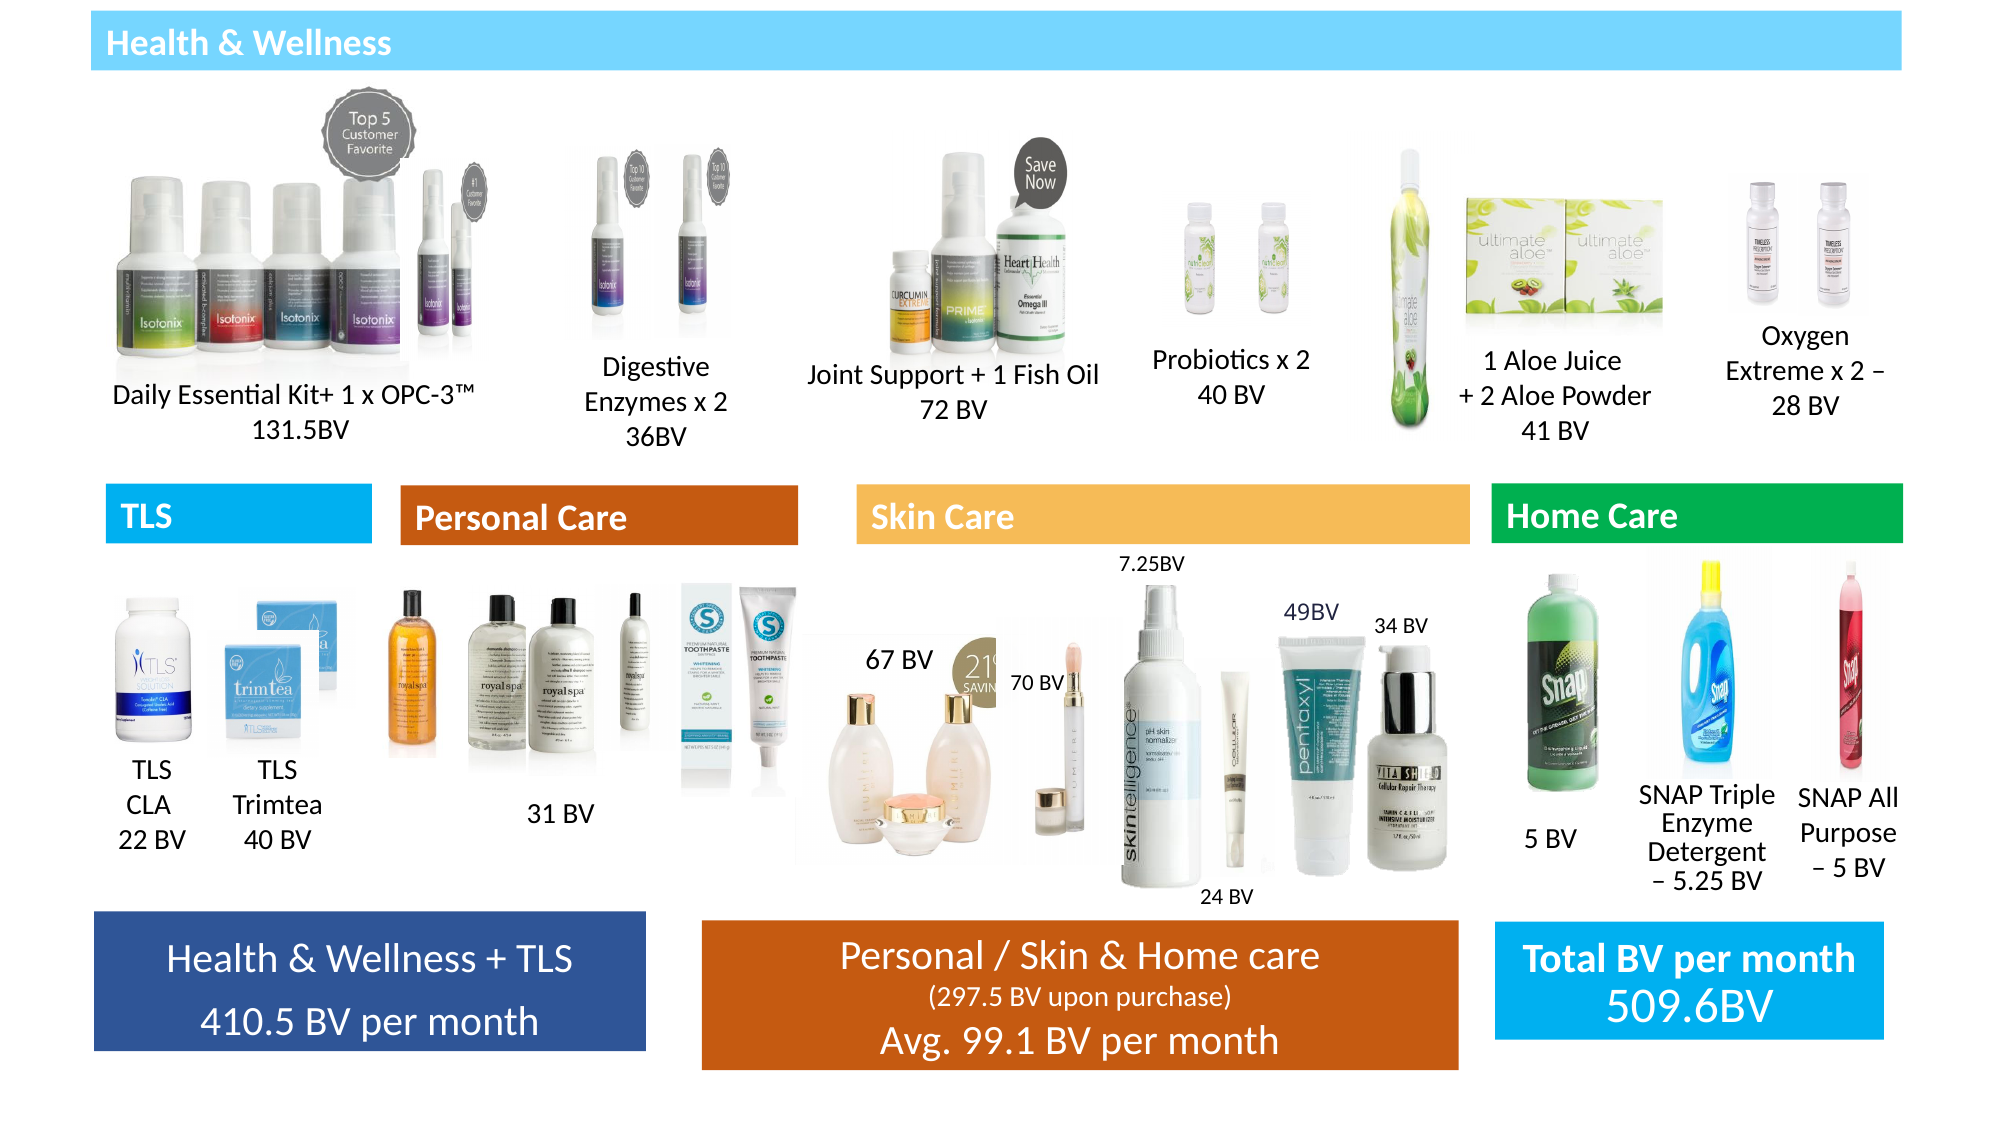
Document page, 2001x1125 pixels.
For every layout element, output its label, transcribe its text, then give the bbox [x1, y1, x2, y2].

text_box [787, 130, 1120, 434]
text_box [96, 81, 505, 454]
text_box Personal Care [400, 485, 799, 546]
text_box TLS [105, 483, 372, 544]
text_box TLS CLA 22 BV [98, 743, 206, 863]
picture [677, 559, 1694, 933]
text_box Personal / Skin & Home care (297.5 BV upon purchase) Avg. 99.1 BV per month [701, 920, 1459, 1071]
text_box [1126, 189, 1337, 419]
picture [114, 595, 194, 744]
text_box Total BV per month 509.6BV [1495, 921, 1884, 1040]
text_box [1696, 173, 1915, 431]
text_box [348, 580, 741, 838]
text_box TLS Trimtea 40 BV [210, 743, 345, 863]
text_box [1491, 483, 1915, 907]
picture [207, 587, 356, 758]
text_box 24 BV [1220, 877, 1285, 917]
text_box 34 BV [1354, 603, 1430, 630]
text_box 49BV [1268, 590, 1354, 633]
text_box Skin Care [856, 484, 1470, 545]
text_box Health & Wellness + TLS 410.5 BV per month [94, 911, 646, 1052]
text_box Health & Wellness [91, 10, 1902, 71]
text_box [1344, 131, 1693, 456]
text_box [562, 144, 750, 461]
text_box 7.25BV [1094, 540, 1210, 583]
